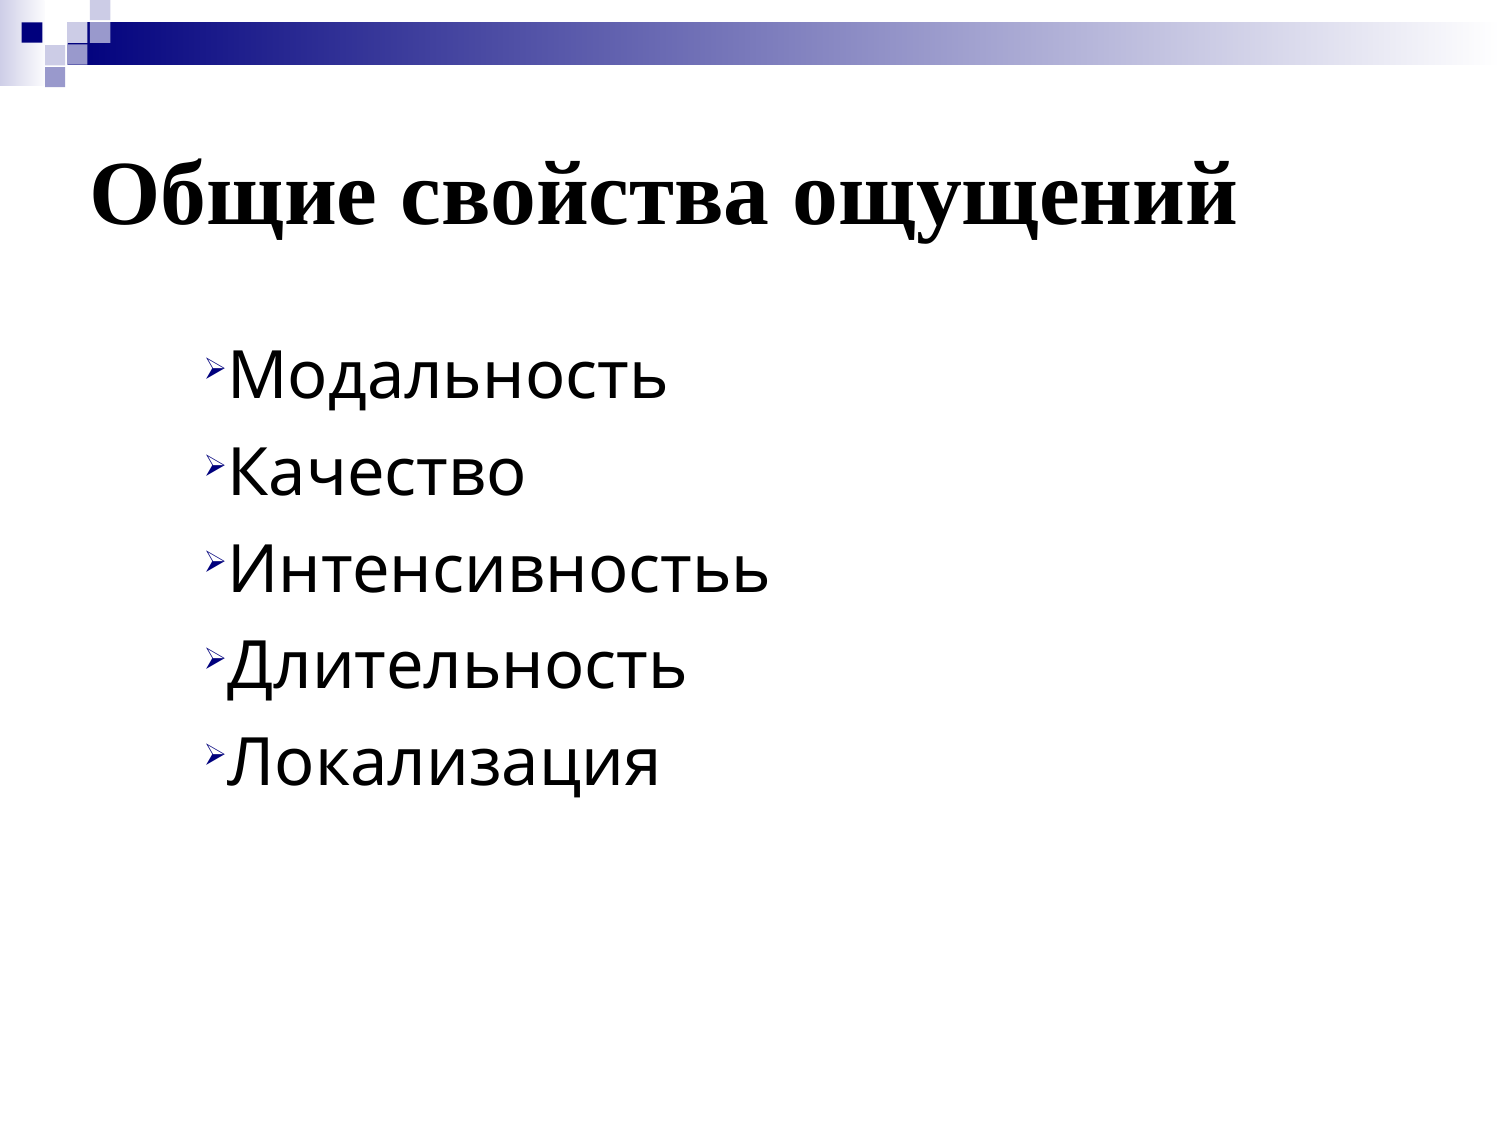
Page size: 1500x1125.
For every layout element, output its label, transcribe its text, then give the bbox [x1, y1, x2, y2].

text_box Общие свойства ощущений [74, 74, 1425, 300]
text_box Модальность Качество Интенсивностьь Длительность Локализация [74, 324, 1425, 963]
